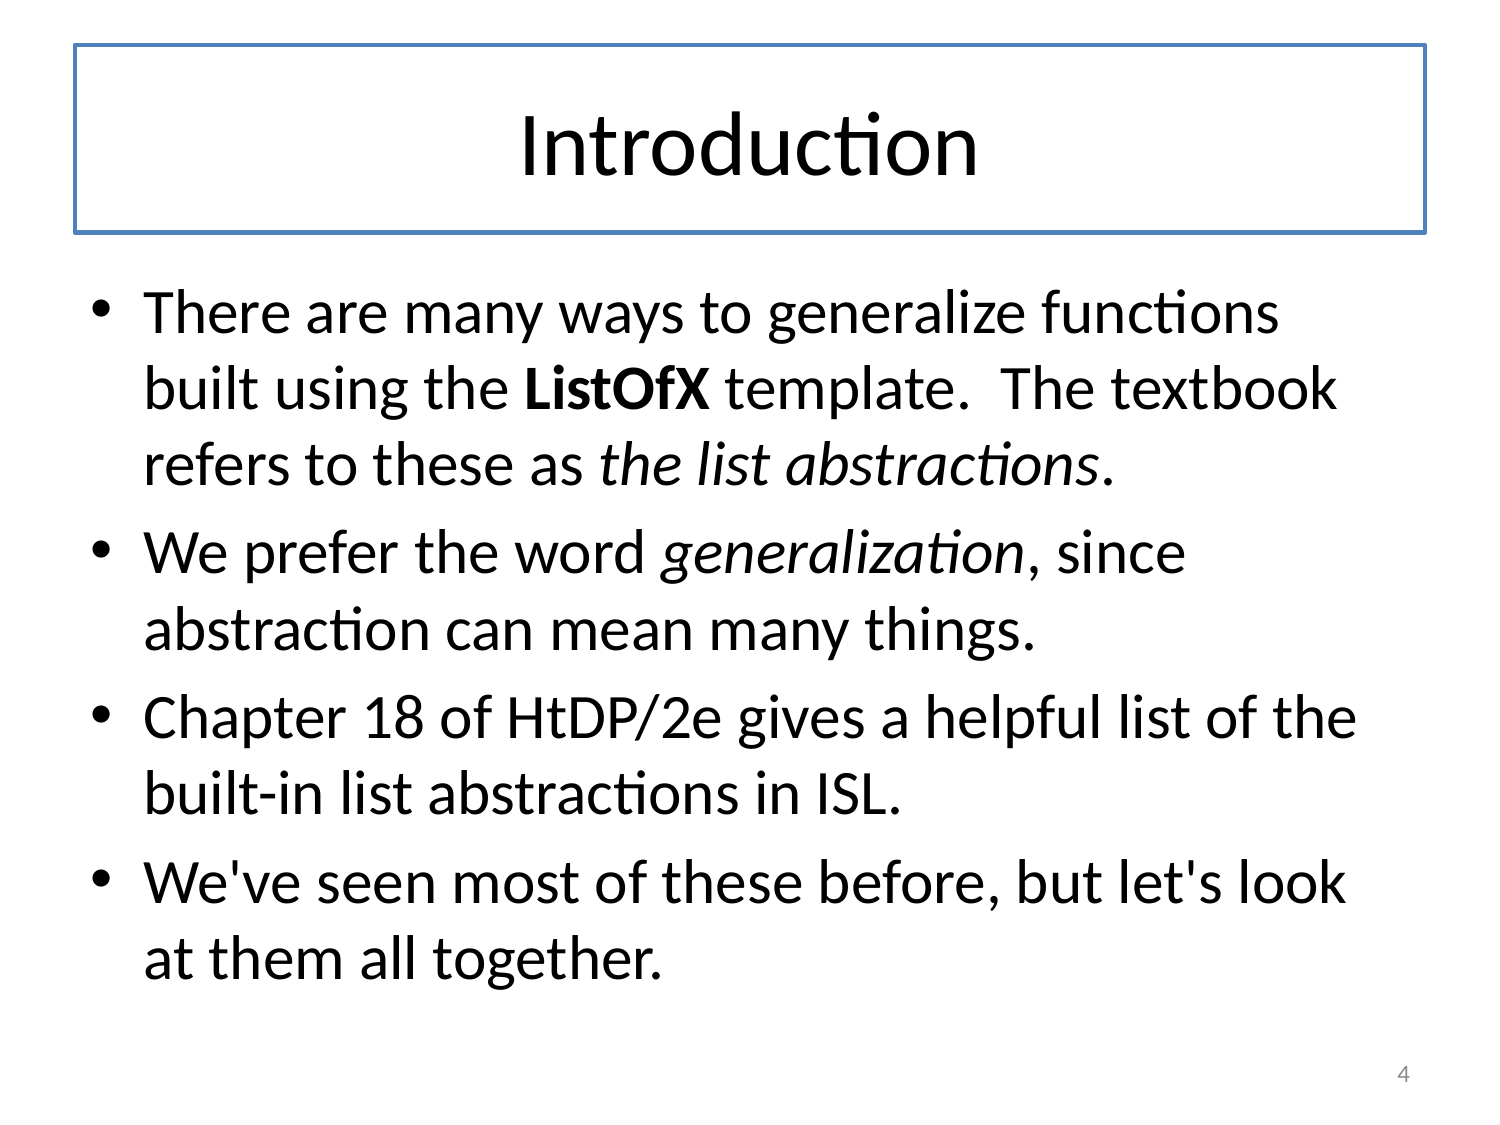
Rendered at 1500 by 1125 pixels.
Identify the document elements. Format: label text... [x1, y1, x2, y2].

slide_number 4 [1074, 1042, 1425, 1103]
title Introduction [73, 43, 1427, 235]
list There are many ways to generalize functions built using the ListOfX template. The textbook refers to these as the list abstractions. We prefer the word generalization, since abstraction can mean many things. Chapter 18 of HtDP/2e gives a helpful list of the built-in list abstractions in ISL. We've seen most of these before, but let's look at them all together. [75, 262, 1425, 1005]
